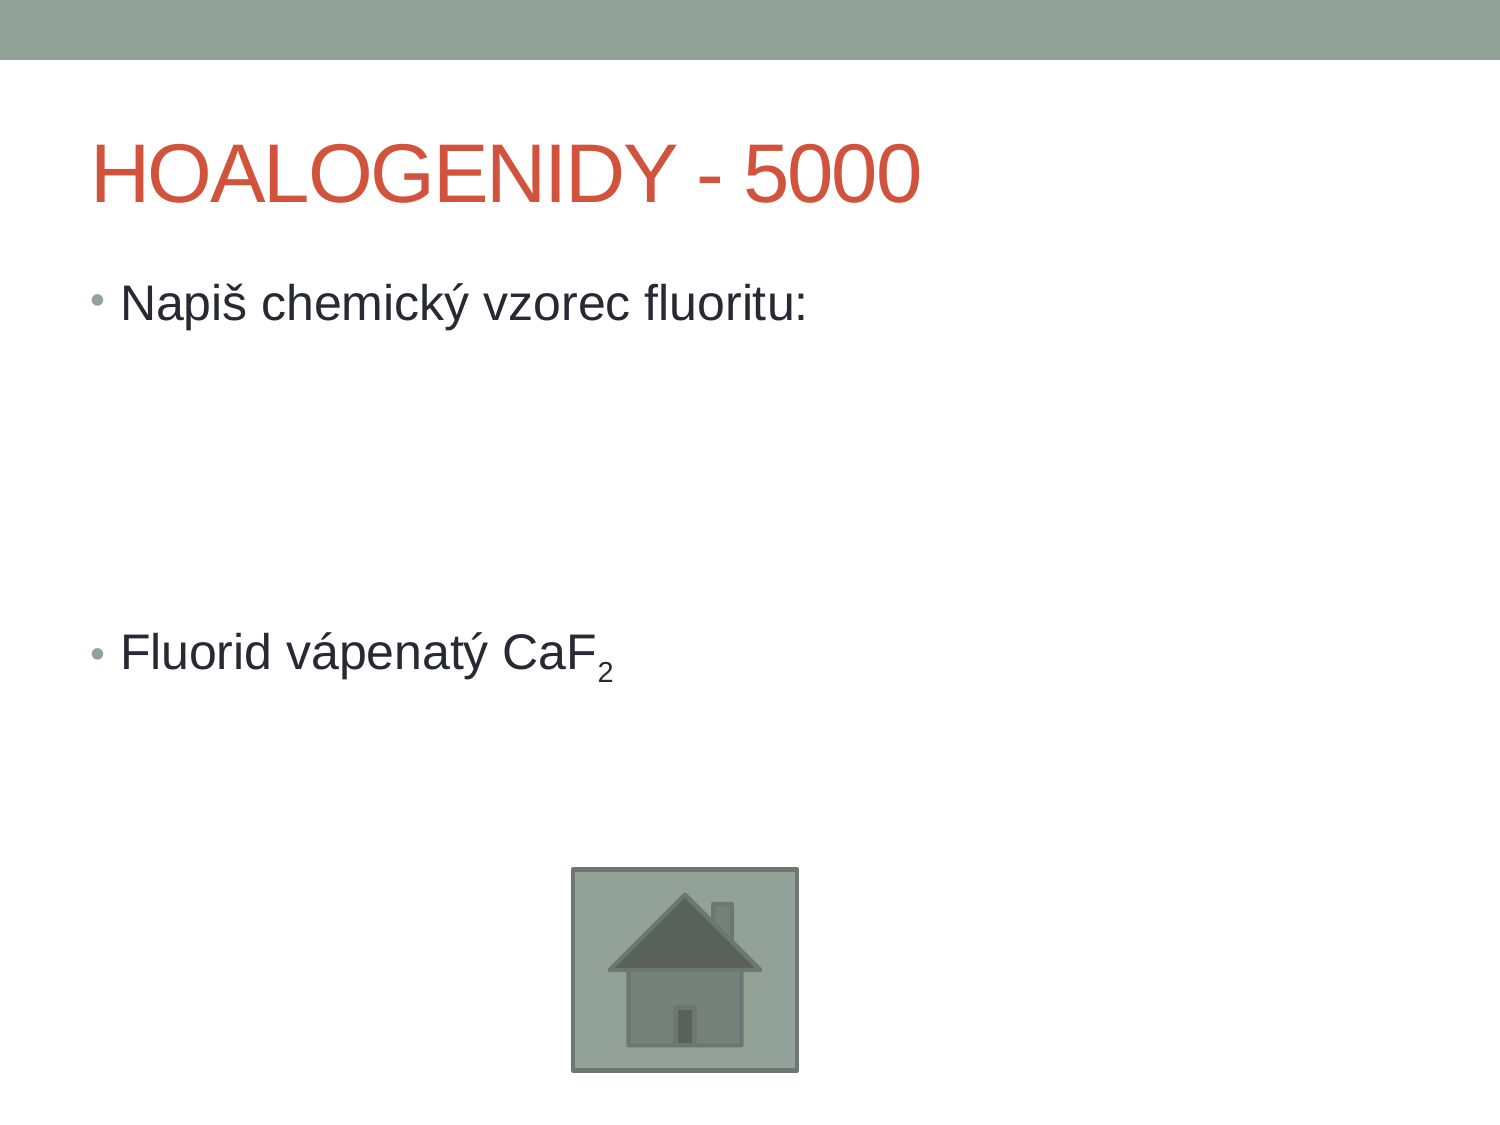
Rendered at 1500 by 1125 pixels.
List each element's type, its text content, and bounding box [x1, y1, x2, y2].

list Napiš chemický vzorec fluoritu: Fluorid vápenatý CaF2 [75, 262, 1425, 1063]
title HOALOGENIDY - 5000 [75, 87, 1425, 250]
text_box [571, 867, 799, 1073]
